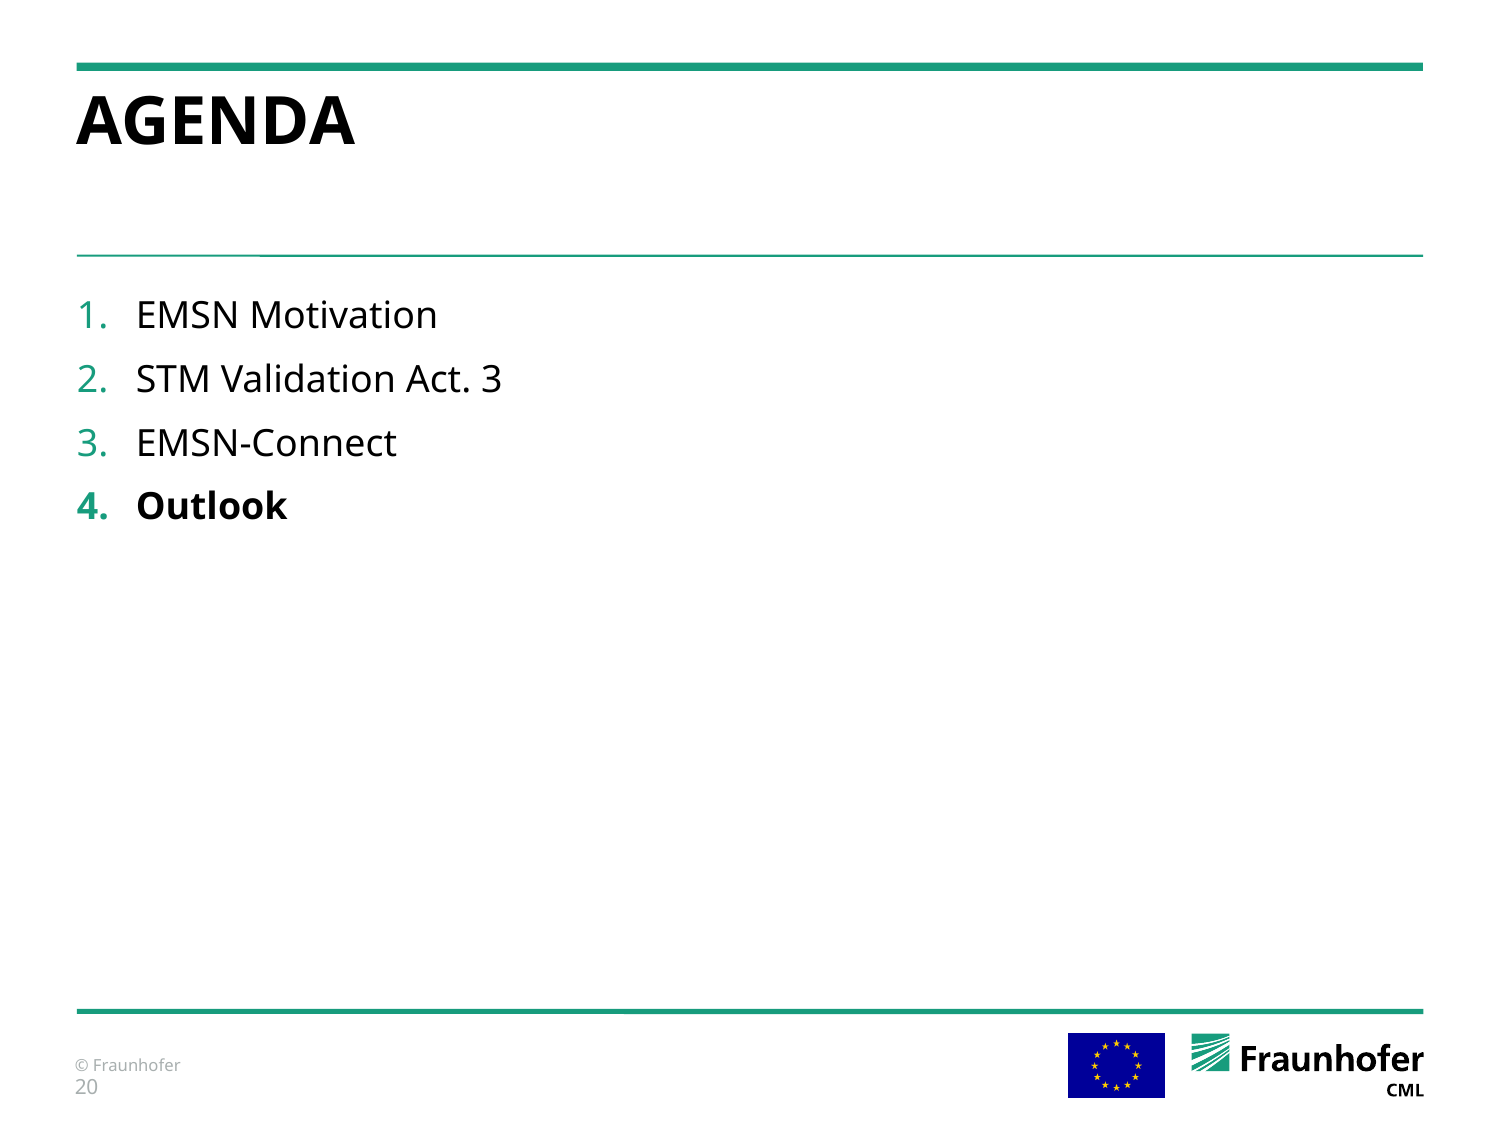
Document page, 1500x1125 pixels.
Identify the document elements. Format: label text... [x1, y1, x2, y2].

picture [1068, 1033, 1165, 1098]
list EMSN Motivation STM Validation Act. 3 EMSN-Connect Outlook [76, 291, 1424, 988]
slide_number 20 [74, 1049, 425, 1110]
title Agenda [76, 78, 1423, 244]
